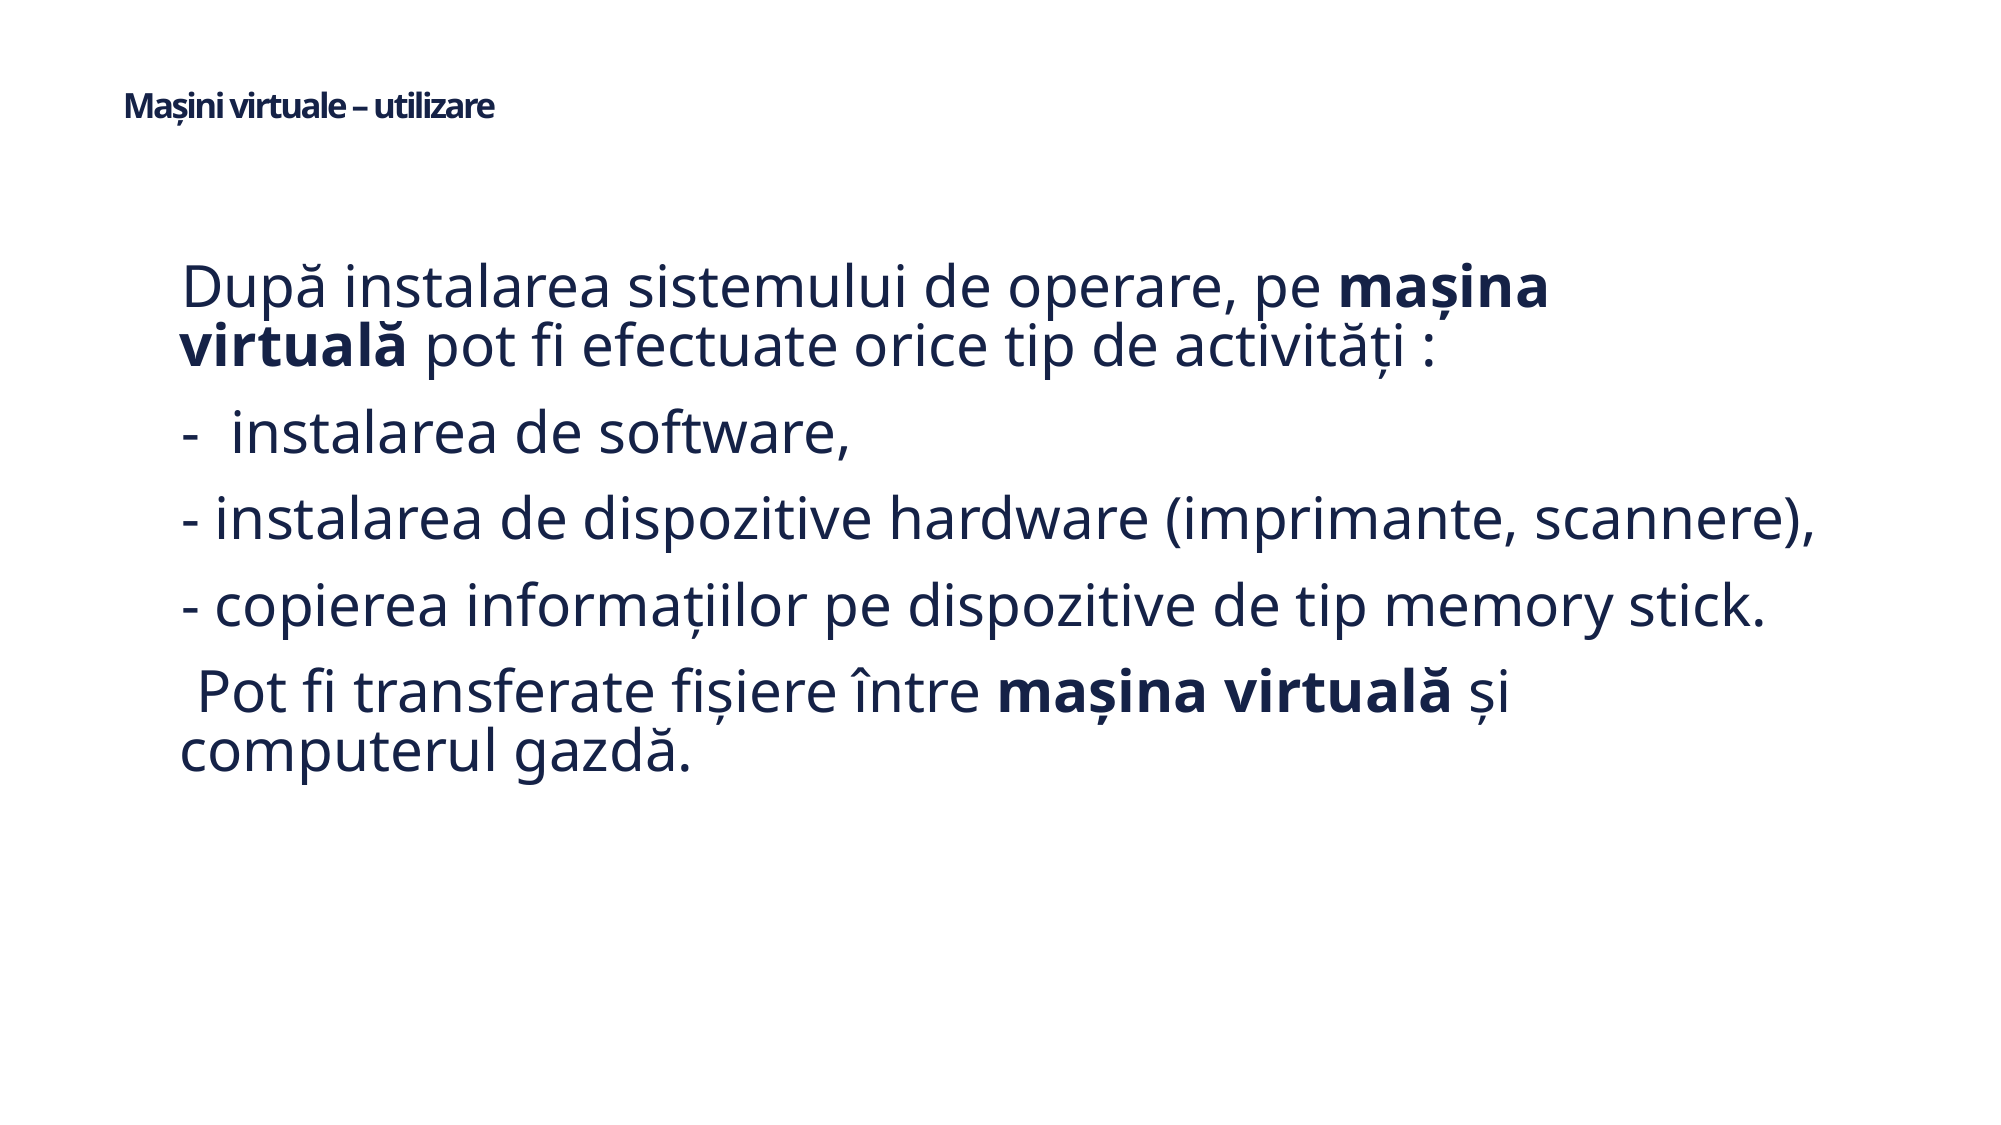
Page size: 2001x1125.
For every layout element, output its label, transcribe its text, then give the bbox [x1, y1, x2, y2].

title Mașini virtuale – utilizare [107, 81, 1875, 175]
list După instalarea sistemului de operare, pe maşina virtuală pot fi efectuate orice tip de activităţi : - instalarea de software, - instalarea de dispozitive hardware (imprimante, scannere), - copierea informaţiilor pe dispozitive de tip memory stick. Pot fi transferate fişiere între maşina virtuală şi computerul gazdă. [149, 252, 1850, 1044]
